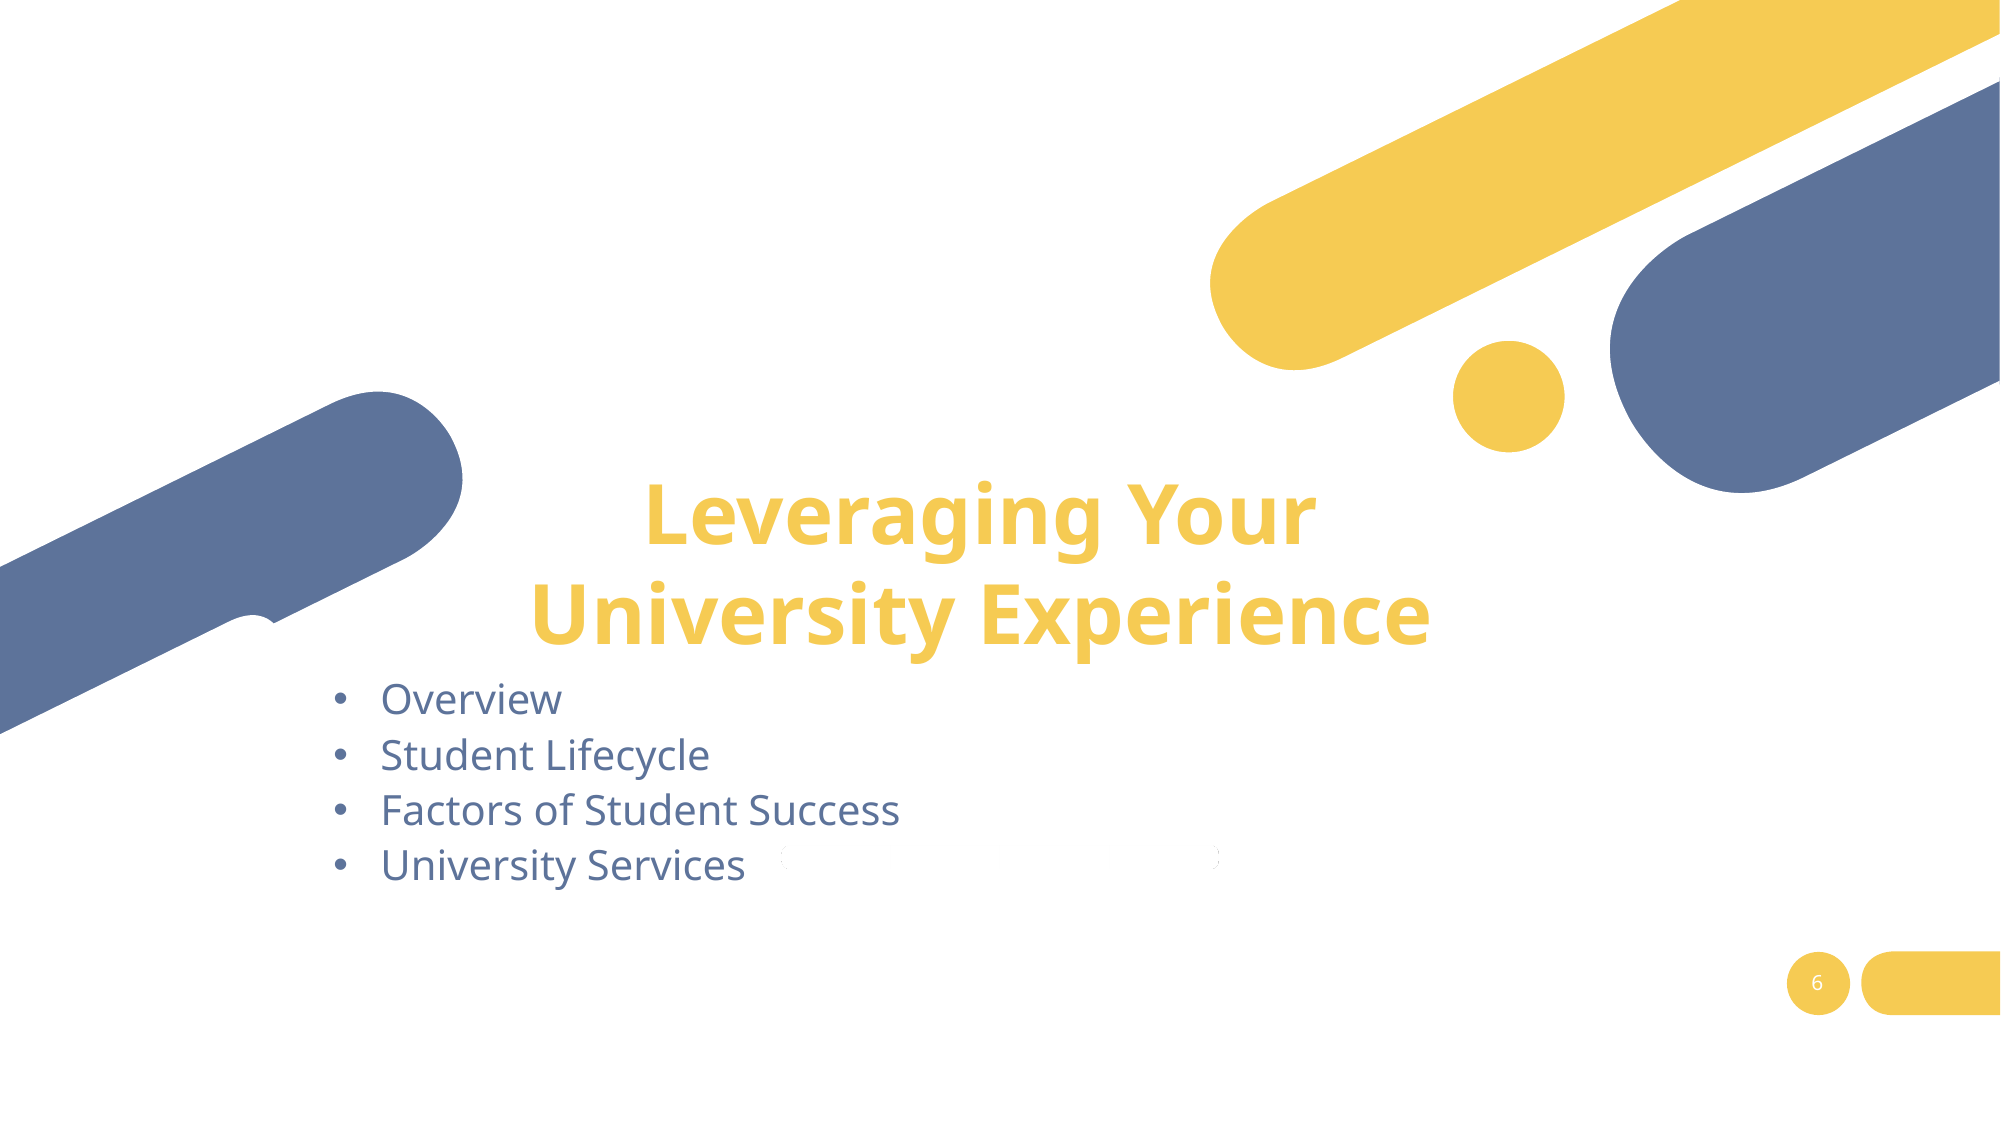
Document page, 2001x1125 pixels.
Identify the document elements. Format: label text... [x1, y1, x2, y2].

text_box Leveraging Your University Experience [0, 453, 2000, 669]
slide_number 6 [1772, 954, 1863, 1015]
list Overview Student Lifecycle Factors of Student Success University Services [243, 671, 1665, 1065]
